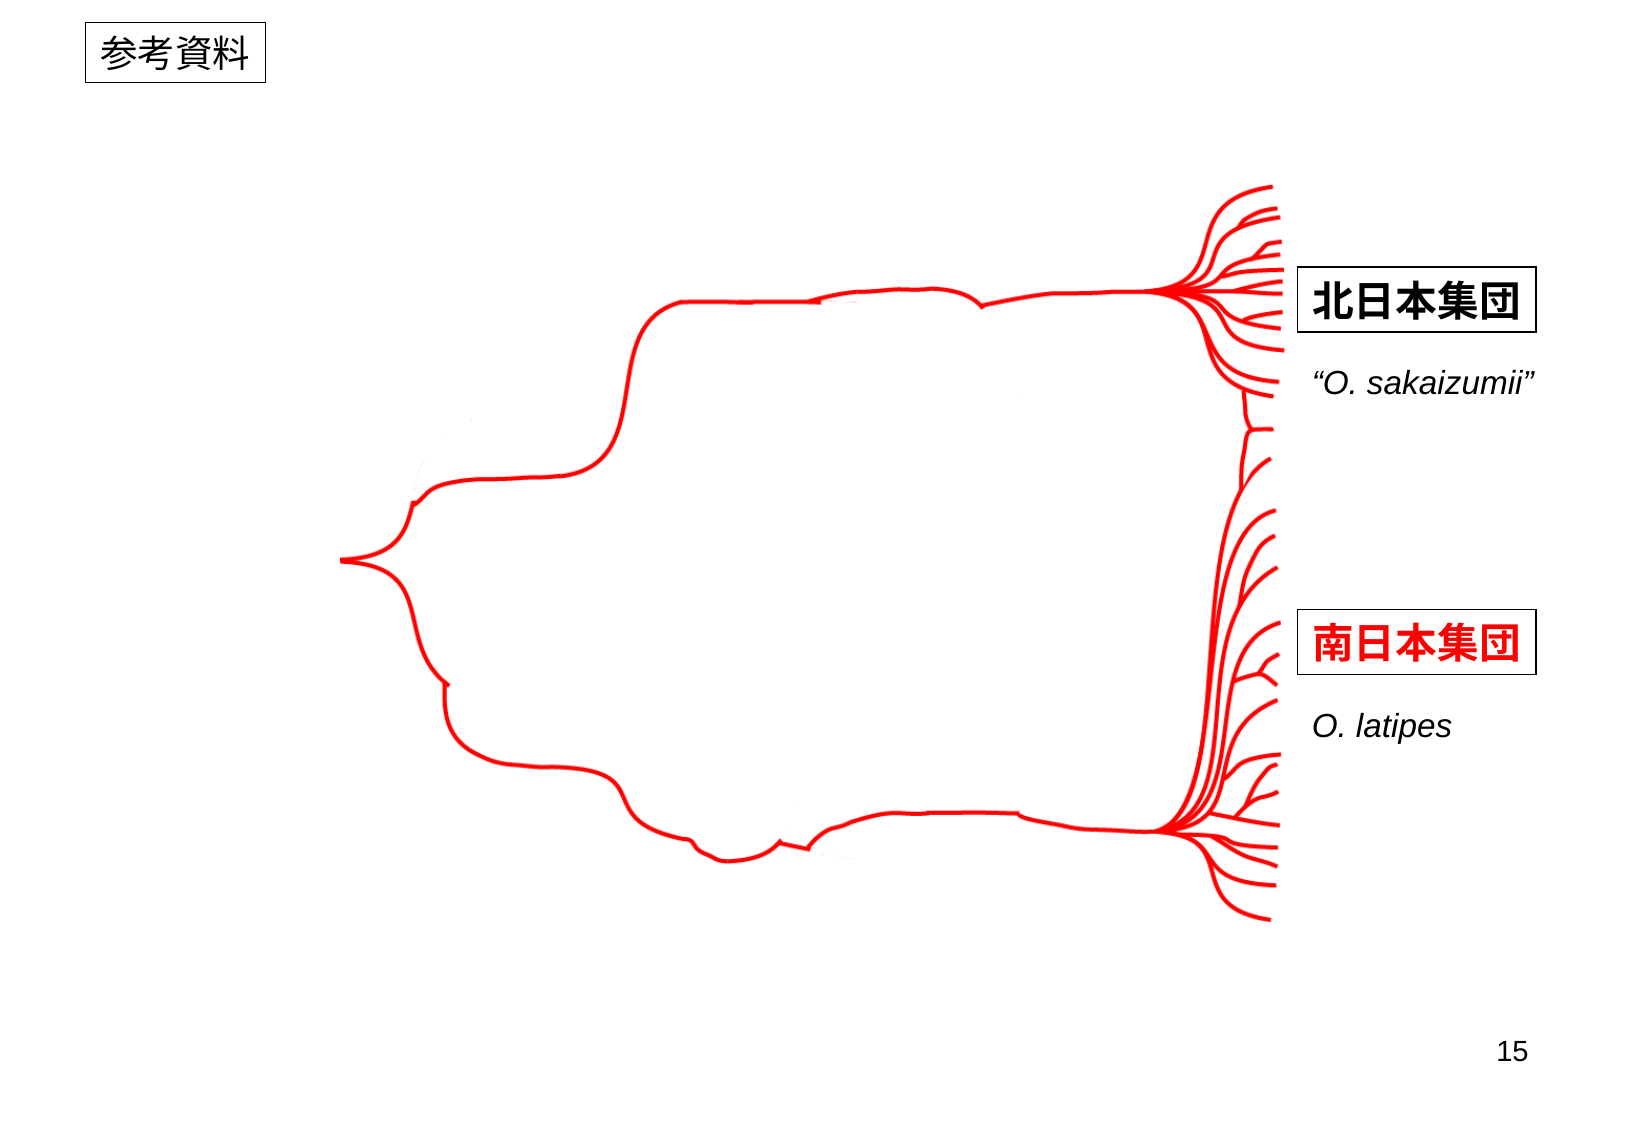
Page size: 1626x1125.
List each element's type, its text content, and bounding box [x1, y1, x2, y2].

picture [339, 184, 1285, 922]
slide_number 15 [1164, 1024, 1544, 1103]
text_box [1296, 266, 1550, 752]
text_box 参考資料 [85, 22, 266, 83]
